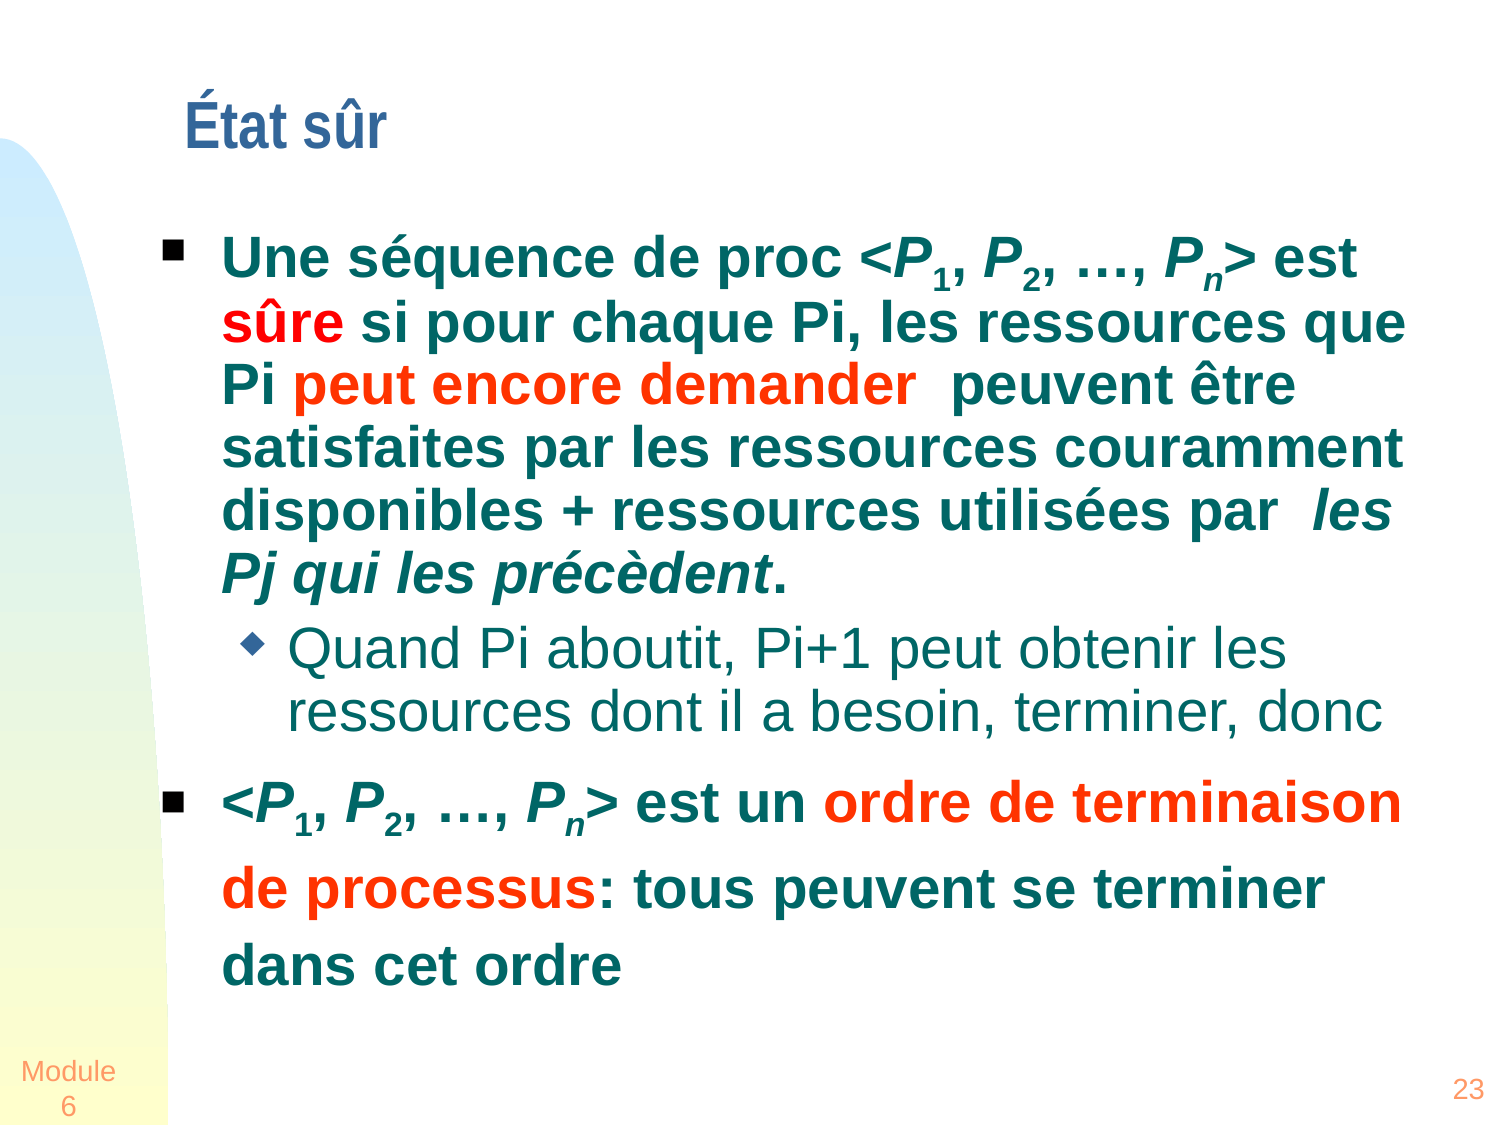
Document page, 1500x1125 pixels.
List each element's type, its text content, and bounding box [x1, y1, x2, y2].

slide_number 23 [1394, 1049, 1500, 1125]
list Une séquence de proc <P1, P2, …, Pn> est sûre si pour chaque Pi, les ressources que Pi peut encore demander peuvent être satisfaites par les ressources couramment disponibles + ressources utilisées par les Pj qui les précèdent. Quand Pi aboutit, Pi+1 peut obtenir les ressources dont il a besoin, terminer, donc <P1, P2, …, Pn> est un ordre de terminaison de processus: tous peuvent se terminer dans cet ordre [150, 212, 1444, 995]
title État sûr [168, 53, 1463, 212]
footer Module 6 [0, 1049, 138, 1125]
